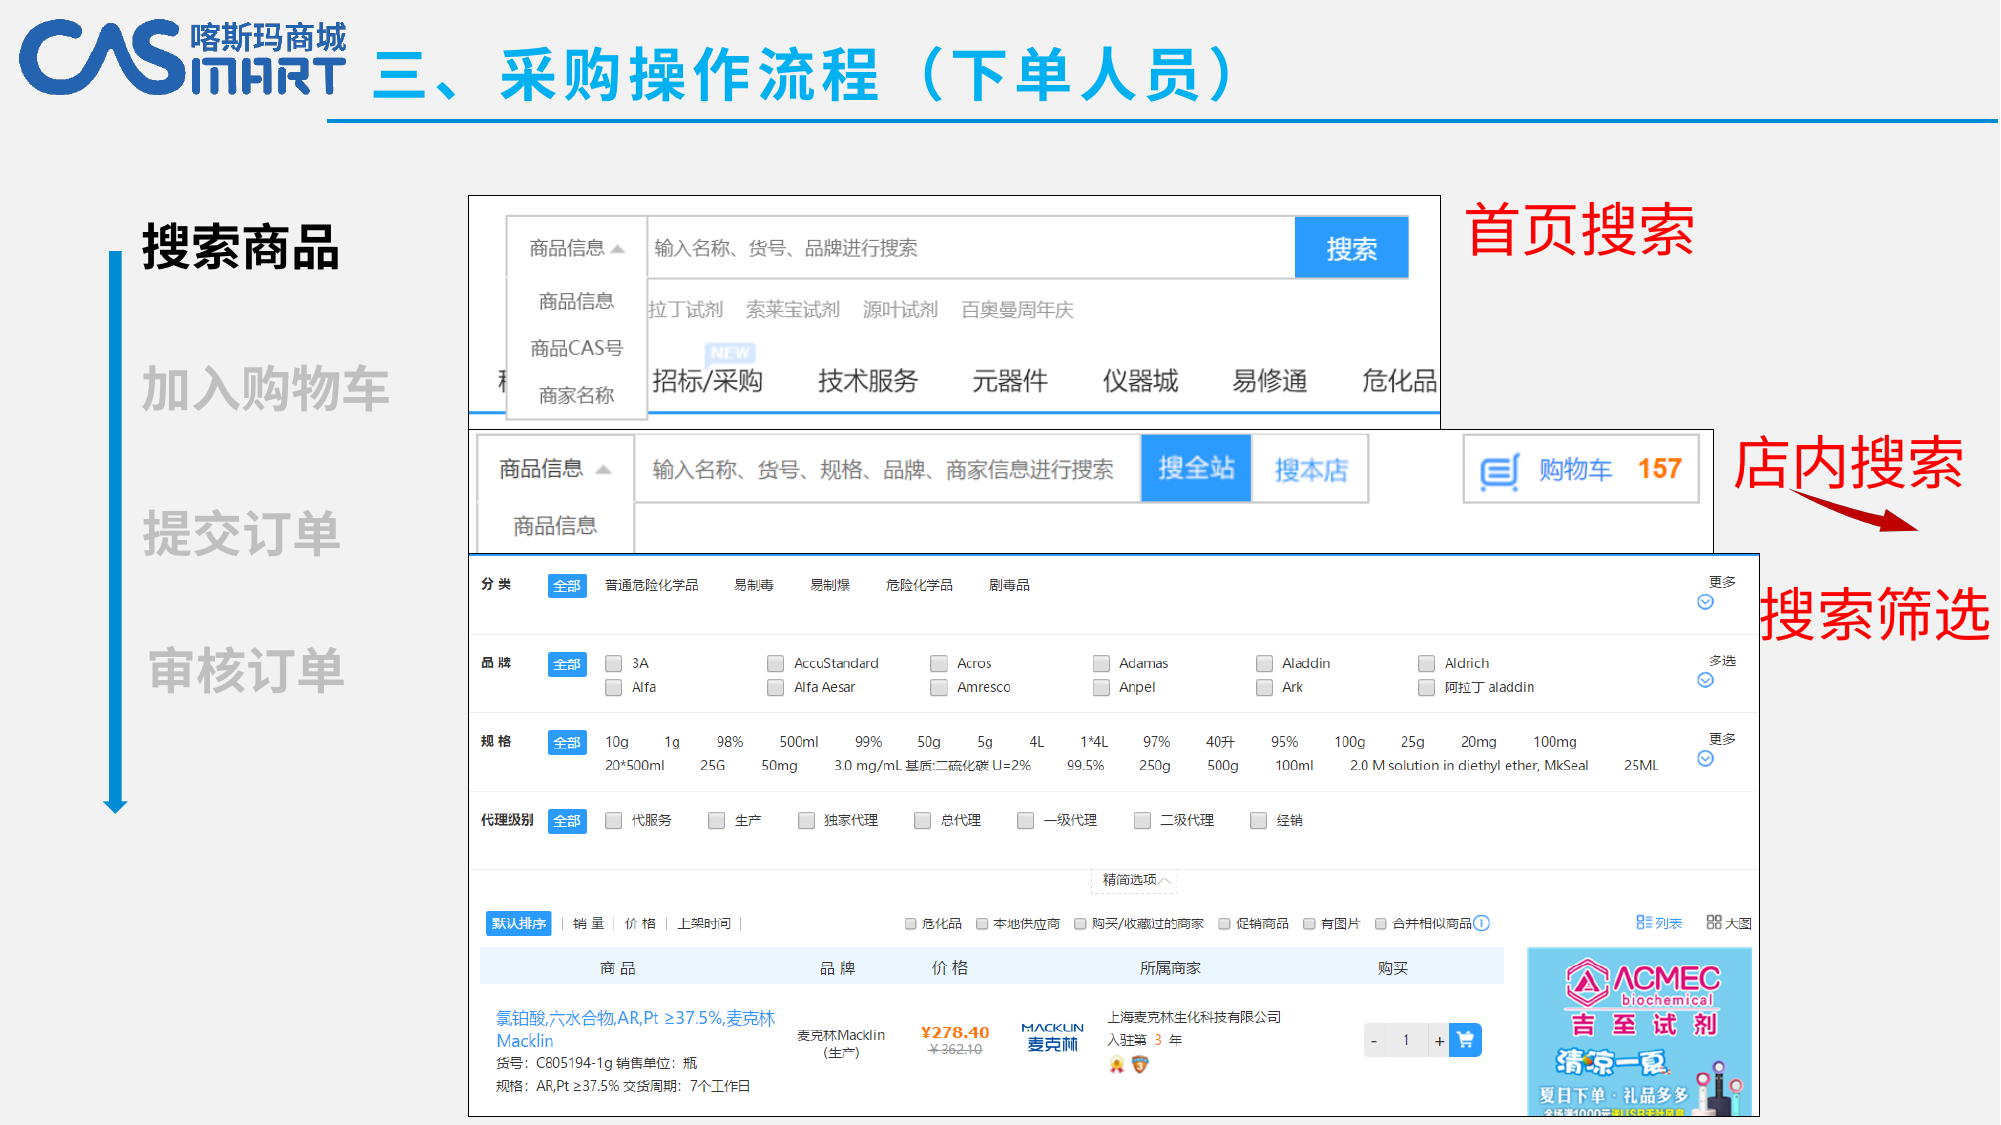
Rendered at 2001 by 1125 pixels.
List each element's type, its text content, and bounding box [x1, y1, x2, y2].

text_box 搜索商品 [127, 208, 468, 284]
picture [19, 19, 346, 95]
text_box 搜索筛选 [1760, 571, 2000, 656]
picture [1775, 469, 1930, 554]
picture [468, 195, 1760, 1117]
text_box 提交订单 [127, 494, 468, 570]
text_box 审核订单 [131, 632, 468, 707]
text_box 店内搜索 [1718, 418, 2000, 504]
text_box 首页搜索 [1448, 185, 1816, 271]
text_box 加入购物车 [127, 350, 468, 426]
text_box [100, 250, 131, 816]
text_box 三、采购操作流程（下单人员） [355, 30, 1745, 116]
